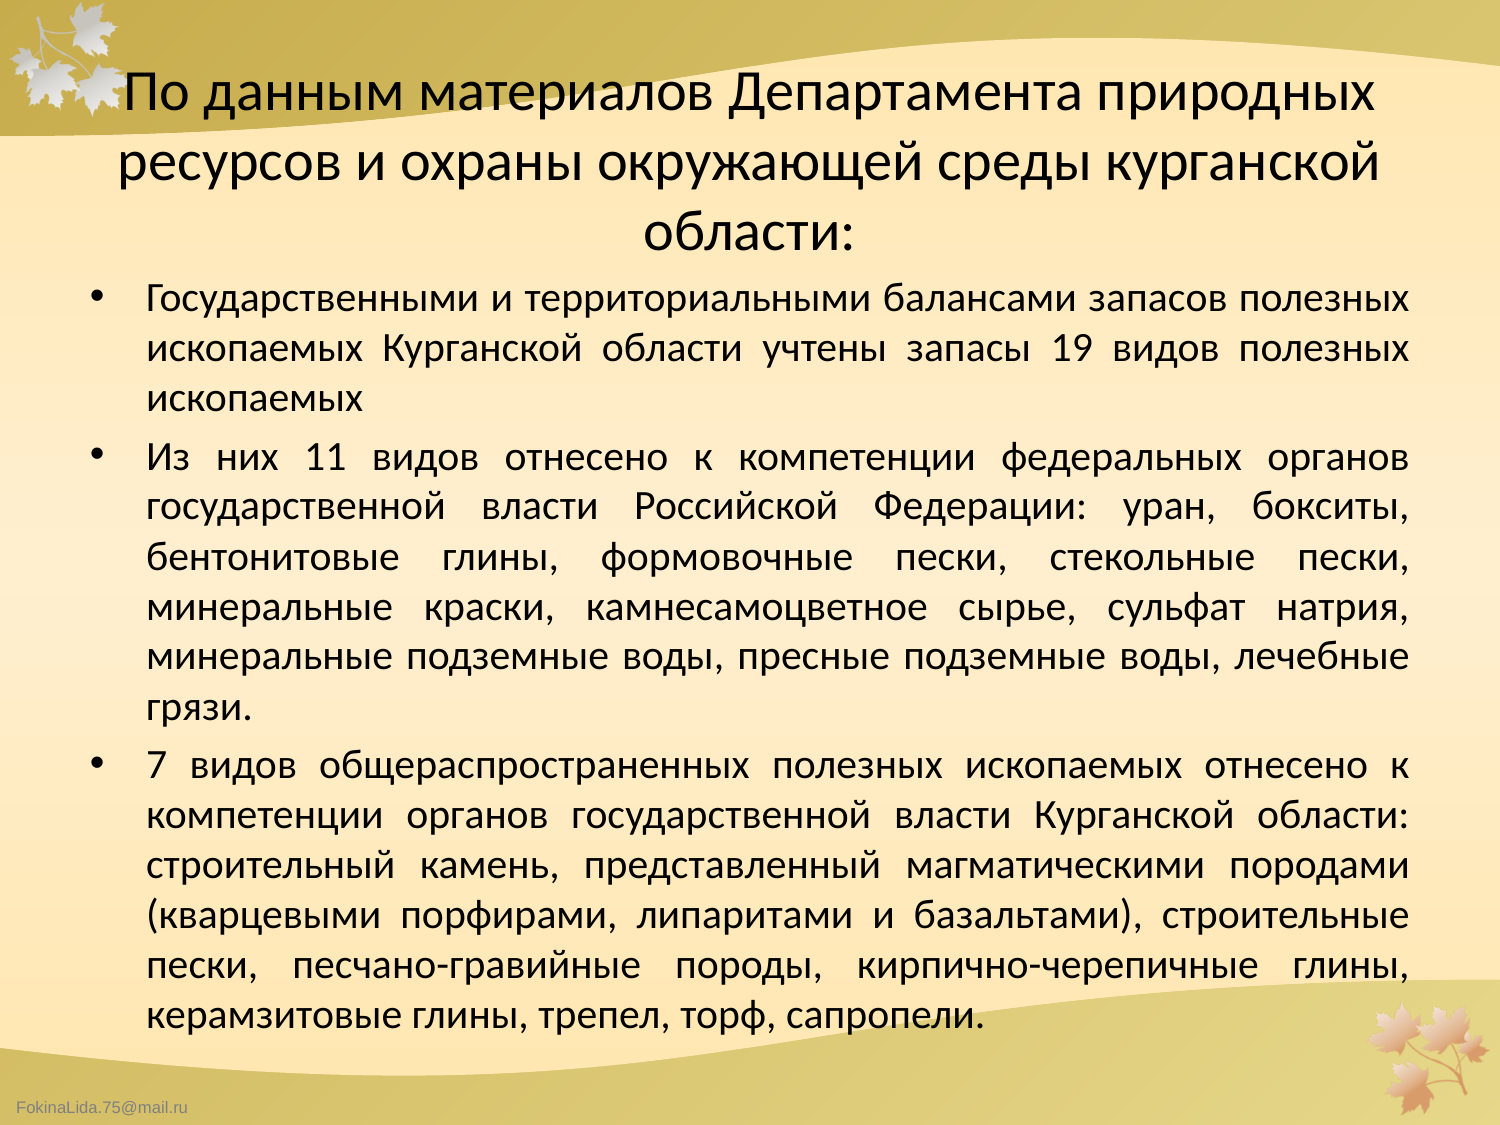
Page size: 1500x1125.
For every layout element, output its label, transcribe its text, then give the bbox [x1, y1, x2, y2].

list Государственными и территориальными балансами запасов полезных ископаемых Курганской области учтены запасы 19 видов полезных ископаемых Из них 11 видов отнесено к компетенции федеральных органов государственной власти Российской Федерации: уран, бокситы, бентонитовые глины, формовочные пески, стекольные пески, минеральные краски, камнесамоцветное сырье, сульфат натрия, минеральные подземные воды, пресные подземные воды, лечебные грязи. 7 видов общераспространенных полезных ископаемых отнесено к компетенции органов государственной власти Курганской области: строительный камень, представленный магматическими породами (кварцевыми порфирами, липаритами и базальтами), строительные пески, песчано-гравийные породы, кирпично-черепичные глины, керамзитовые глины, трепел, торф, сапропели. [75, 262, 1425, 1005]
title По данным материалов Департамента природных ресурсов и охраны окружающей среды курганской области: [75, 45, 1425, 233]
